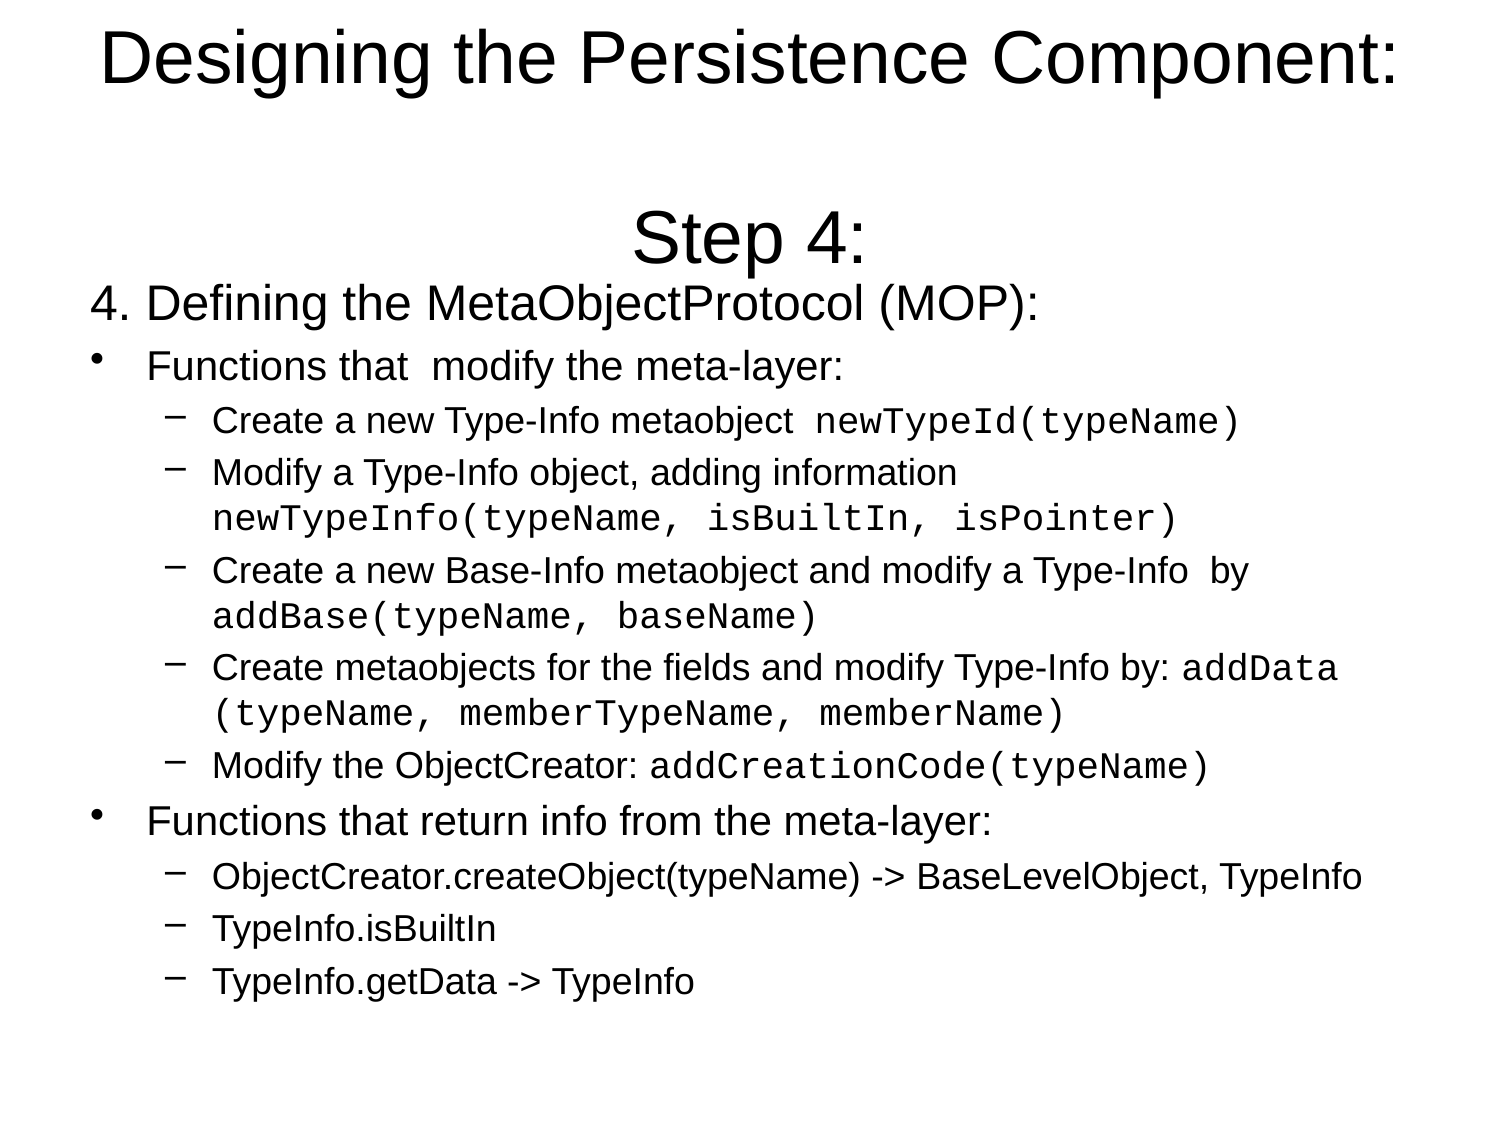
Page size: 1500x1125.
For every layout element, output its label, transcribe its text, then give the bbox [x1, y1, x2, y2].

title Designing the Persistence Component: Step 4: [75, 50, 1425, 238]
list 4. Defining the MetaObjectProtocol (MOP): Functions that modify the meta-layer: Create a new Type-Info metaobject newTypeId(typeName) Modify a Type-Info object, adding information newTypeInfo(typeName, isBuiltIn, isPointer) Create a new Base-Info metaobject and modify a Type-Info by addBase(typeName, baseName) Create metaobjects for the fields and modify Type-Info by: addData (typeName, memberTypeName, memberName) Modify the ObjectCreator: addCreationCode(typeName) Functions that return info from the meta-layer: ObjectCreator.createObject(typeName) -> BaseLevelObject, TypeInfo TypeInfo.isBuiltIn TypeInfo.getData -> TypeInfo [75, 262, 1425, 1113]
